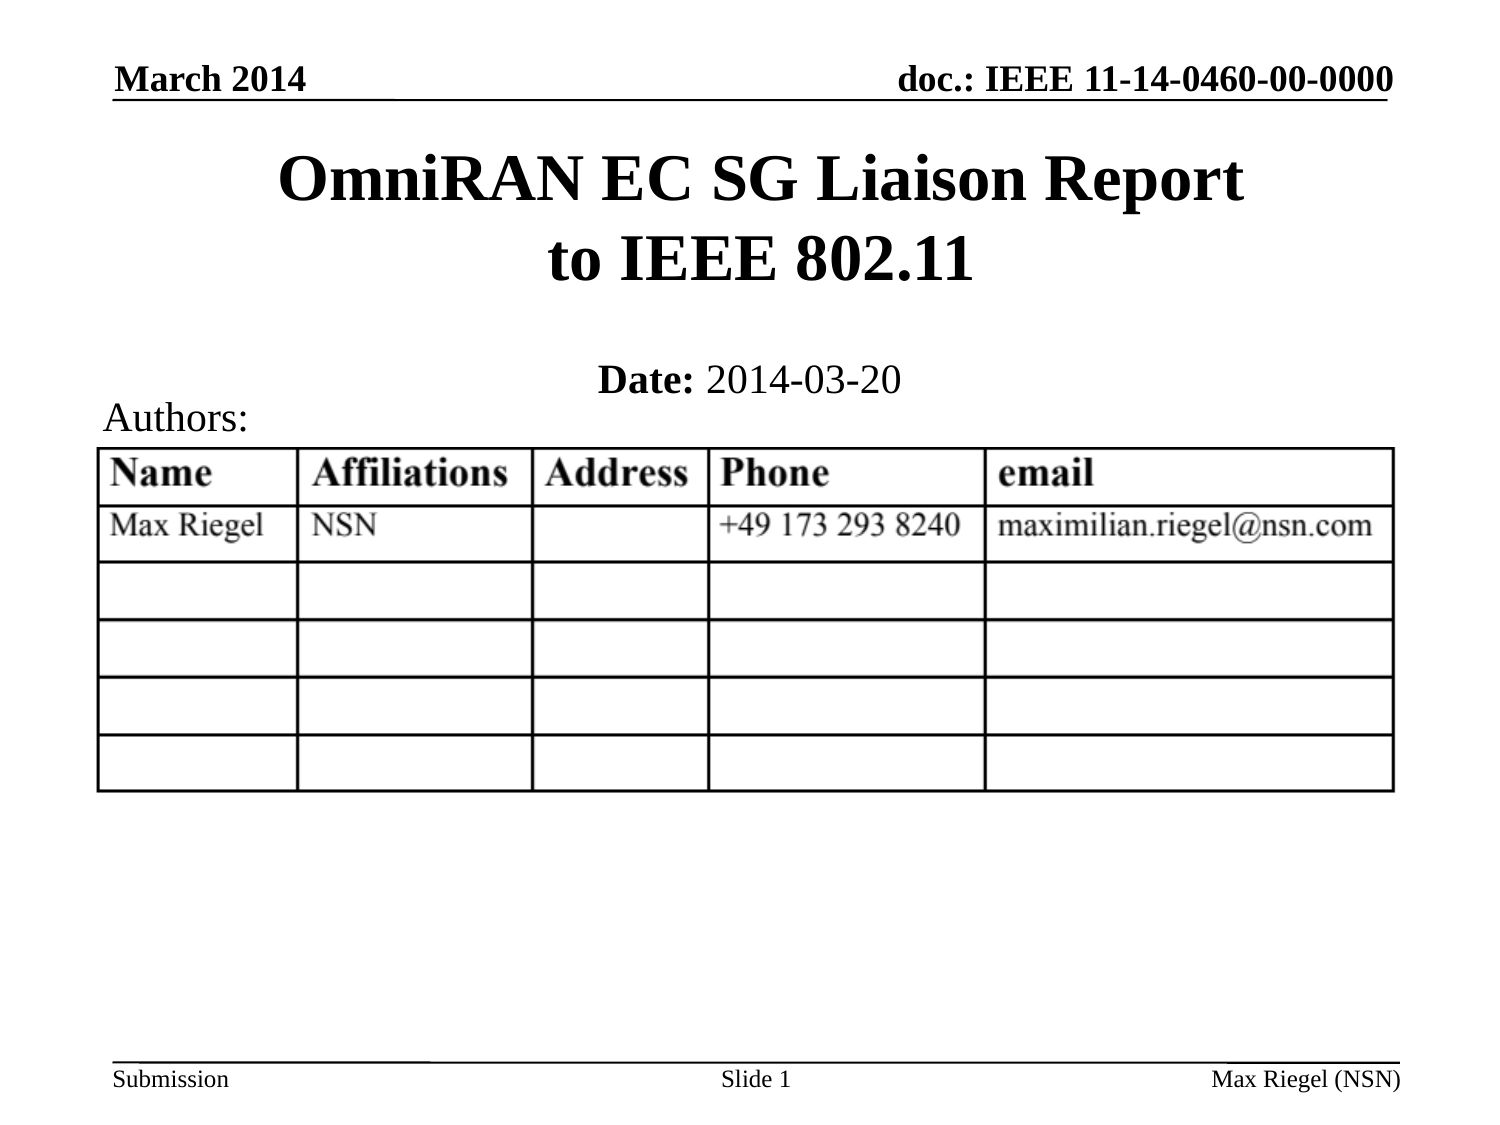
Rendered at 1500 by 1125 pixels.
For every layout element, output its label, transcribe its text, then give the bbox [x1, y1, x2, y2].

slide_number Slide 1 [712, 1061, 800, 1123]
title OmniRAN EC SG Liaison Report to IEEE 802.11 [76, 112, 1448, 315]
footer Max Riegel (NSN) [902, 1061, 1402, 1093]
list Date: 2014-03-20 [112, 343, 1388, 410]
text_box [83, 447, 1422, 835]
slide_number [114, 54, 493, 100]
text_box Authors: [87, 381, 325, 445]
